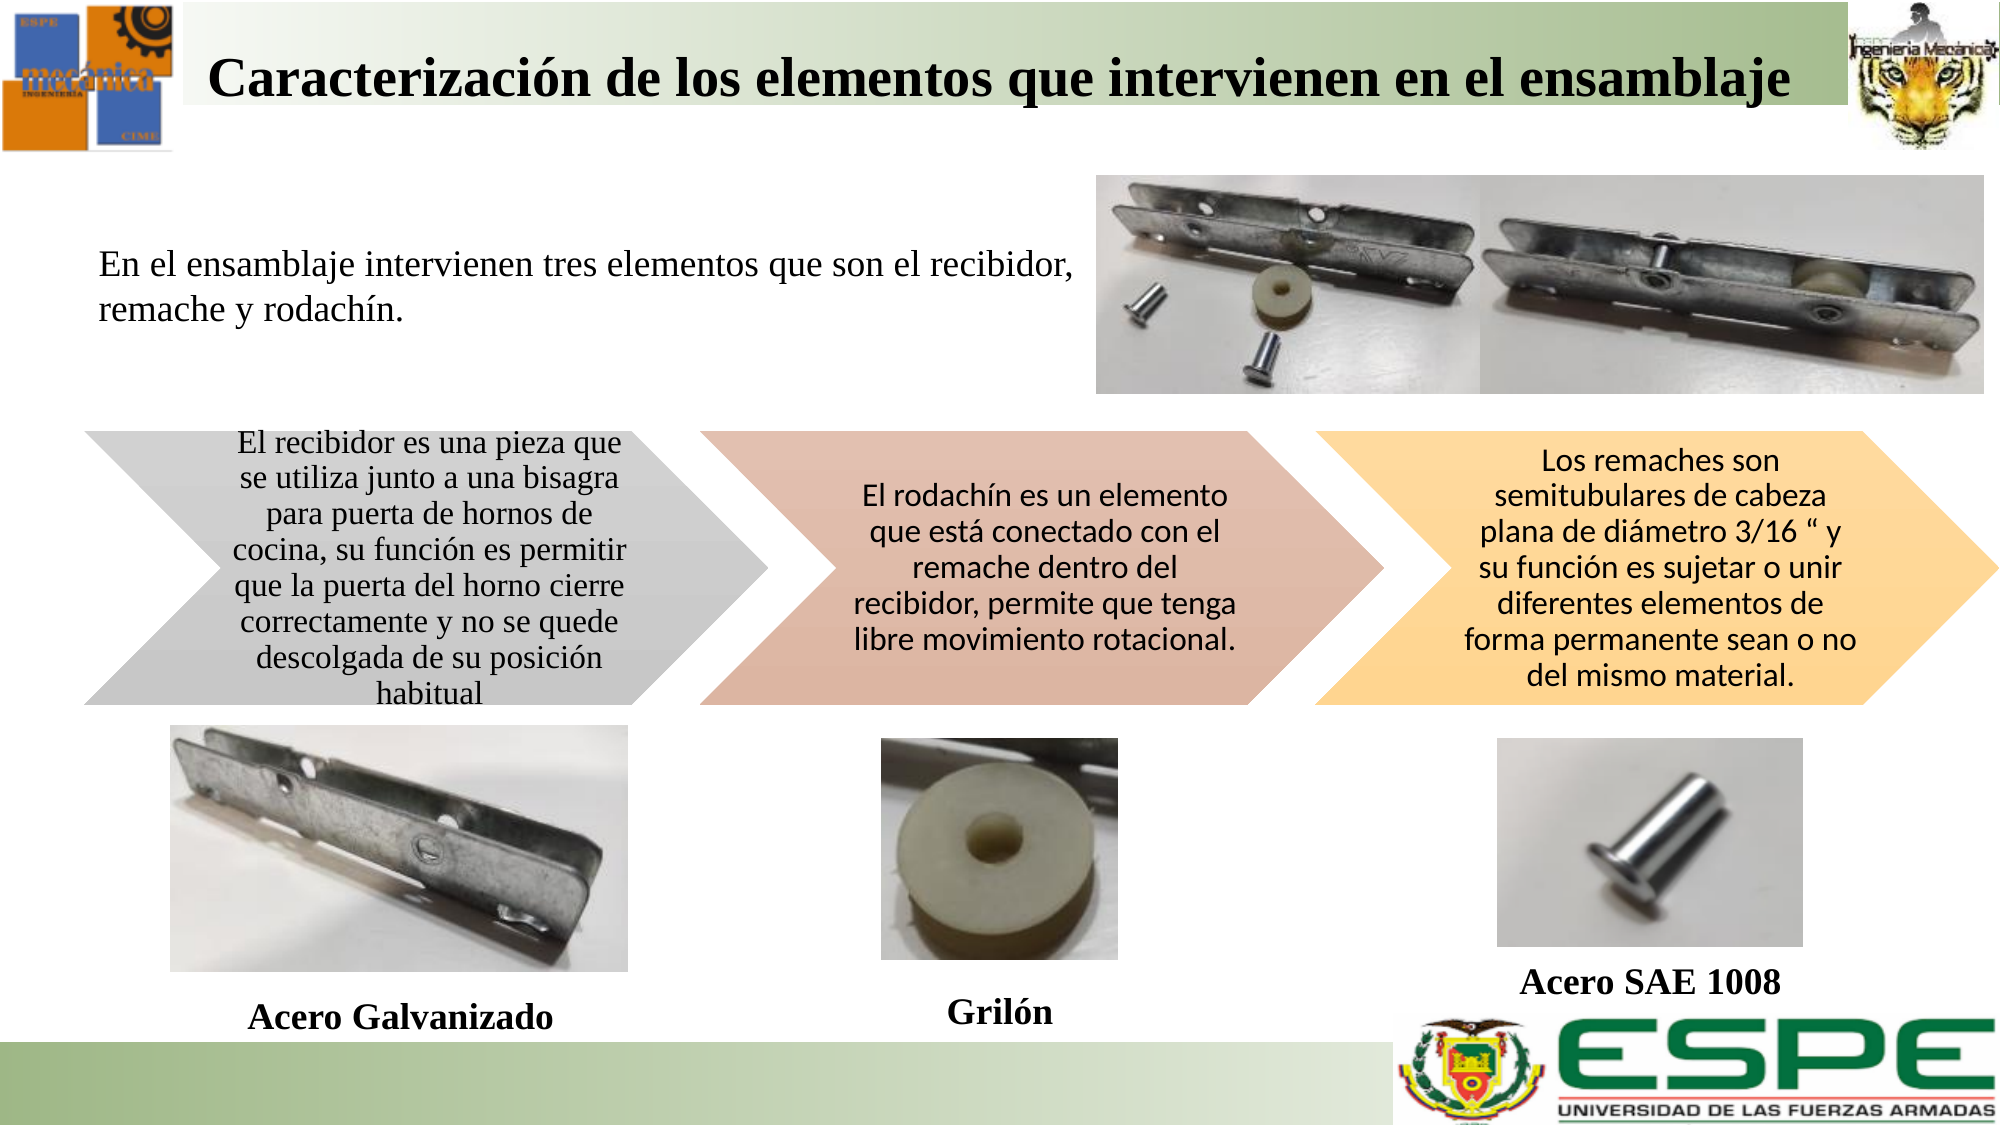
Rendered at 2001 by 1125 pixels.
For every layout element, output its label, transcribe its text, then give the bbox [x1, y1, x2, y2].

text_box Acero Galvanizado [190, 1013, 612, 1062]
picture [1, 2, 183, 160]
text_box Grilón [789, 1013, 1211, 1058]
picture [1393, 1013, 2000, 1125]
picture [881, 738, 1119, 960]
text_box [83, 123, 2000, 1013]
picture [170, 725, 631, 972]
picture [1497, 738, 1803, 947]
text_box Acero SAE 1008 [1439, 1013, 1861, 1028]
picture [1848, 2, 1999, 123]
title Caracterización de los elementos que intervienen en el ensamblaje [175, 33, 1825, 123]
